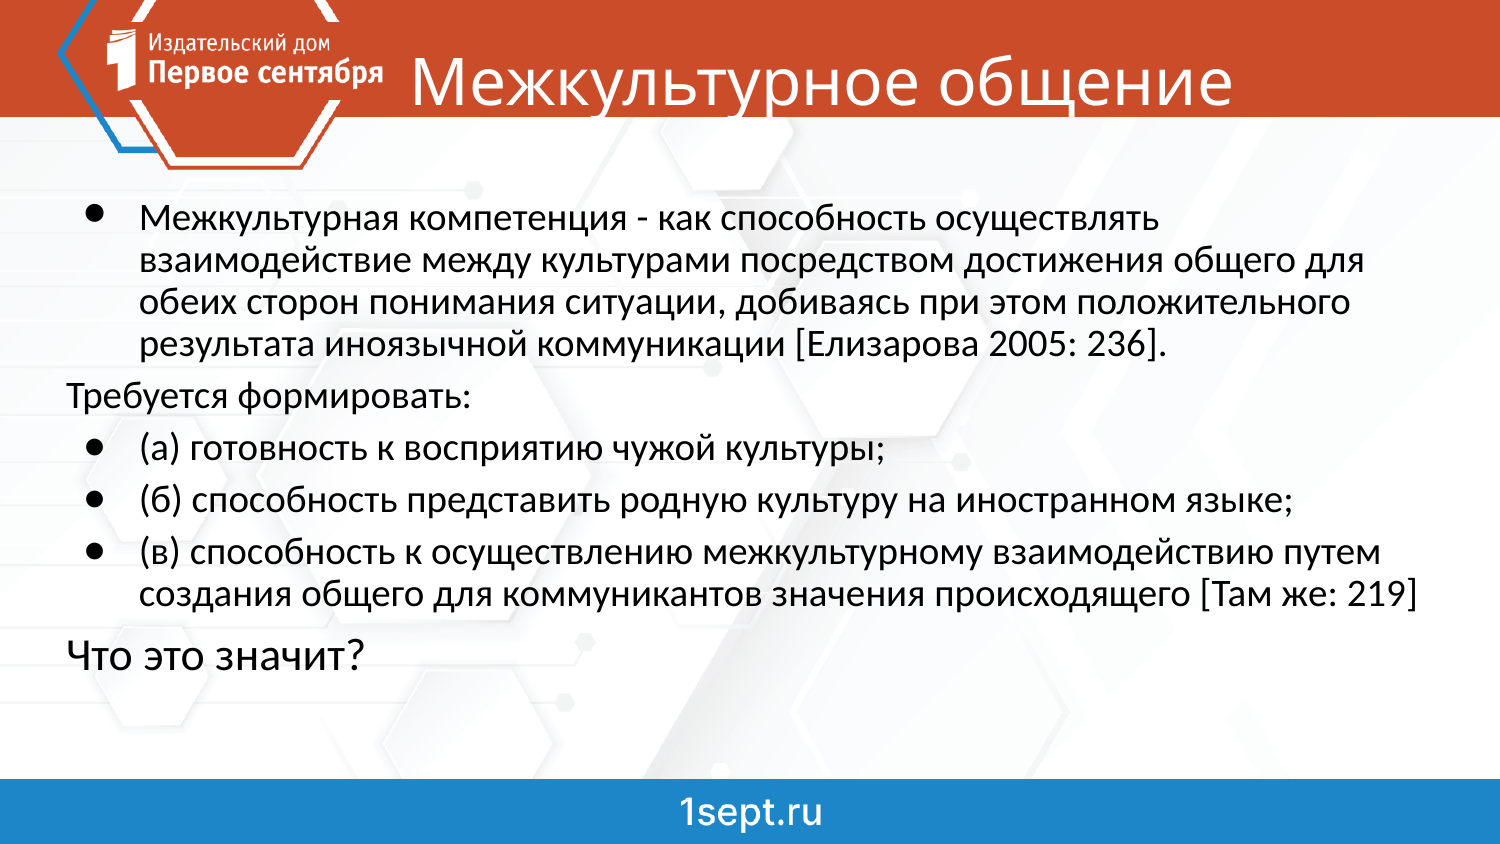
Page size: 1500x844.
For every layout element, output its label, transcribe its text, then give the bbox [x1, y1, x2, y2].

list Межкультурная компетенция - как способность осуществлять взаимодействие между культурами посредством достижения общего для обеих сторон понимания ситуации, добиваясь при этом положительного результата иноязычной коммуникации [Елизарова 2005: 236]. Требуется формировать: (а) готовность к восприятию чужой культуры; (б) способность представить родную культуру на иностранном языке; (в) способность к осуществлению межкультурному взаимодействию путем создания общего для коммуникантов значения происходящего [Там же: 219] Что это значит? [51, 189, 1449, 750]
title Межкультурное общение [195, 32, 1449, 126]
picture [0, 0, 1500, 844]
